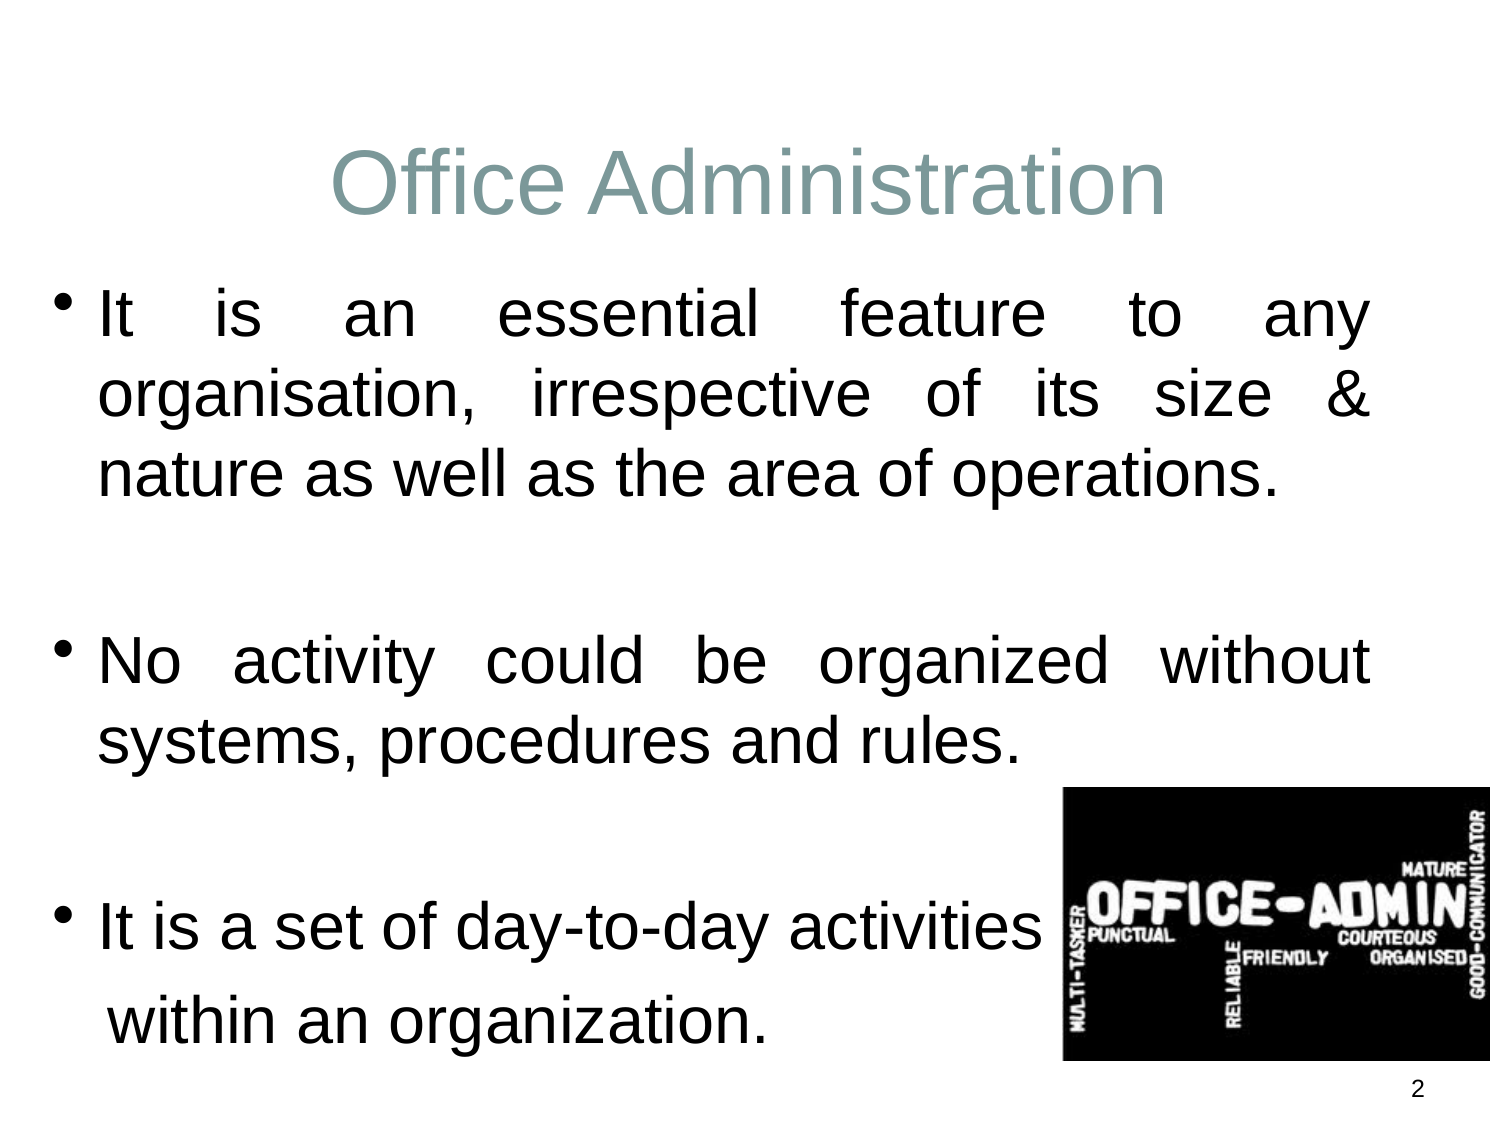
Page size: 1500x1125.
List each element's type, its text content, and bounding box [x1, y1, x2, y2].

text_box 2 [1299, 1069, 1425, 1103]
title Office Administration [74, 44, 1426, 233]
list It is an essential feature to any organisation, irrespective of its size & nature as well as the area of operations. No activity could be organized without systems, procedures and rules. It is a set of day-to-day activities within an organization. [37, 262, 1388, 1006]
picture [1062, 787, 1490, 1062]
